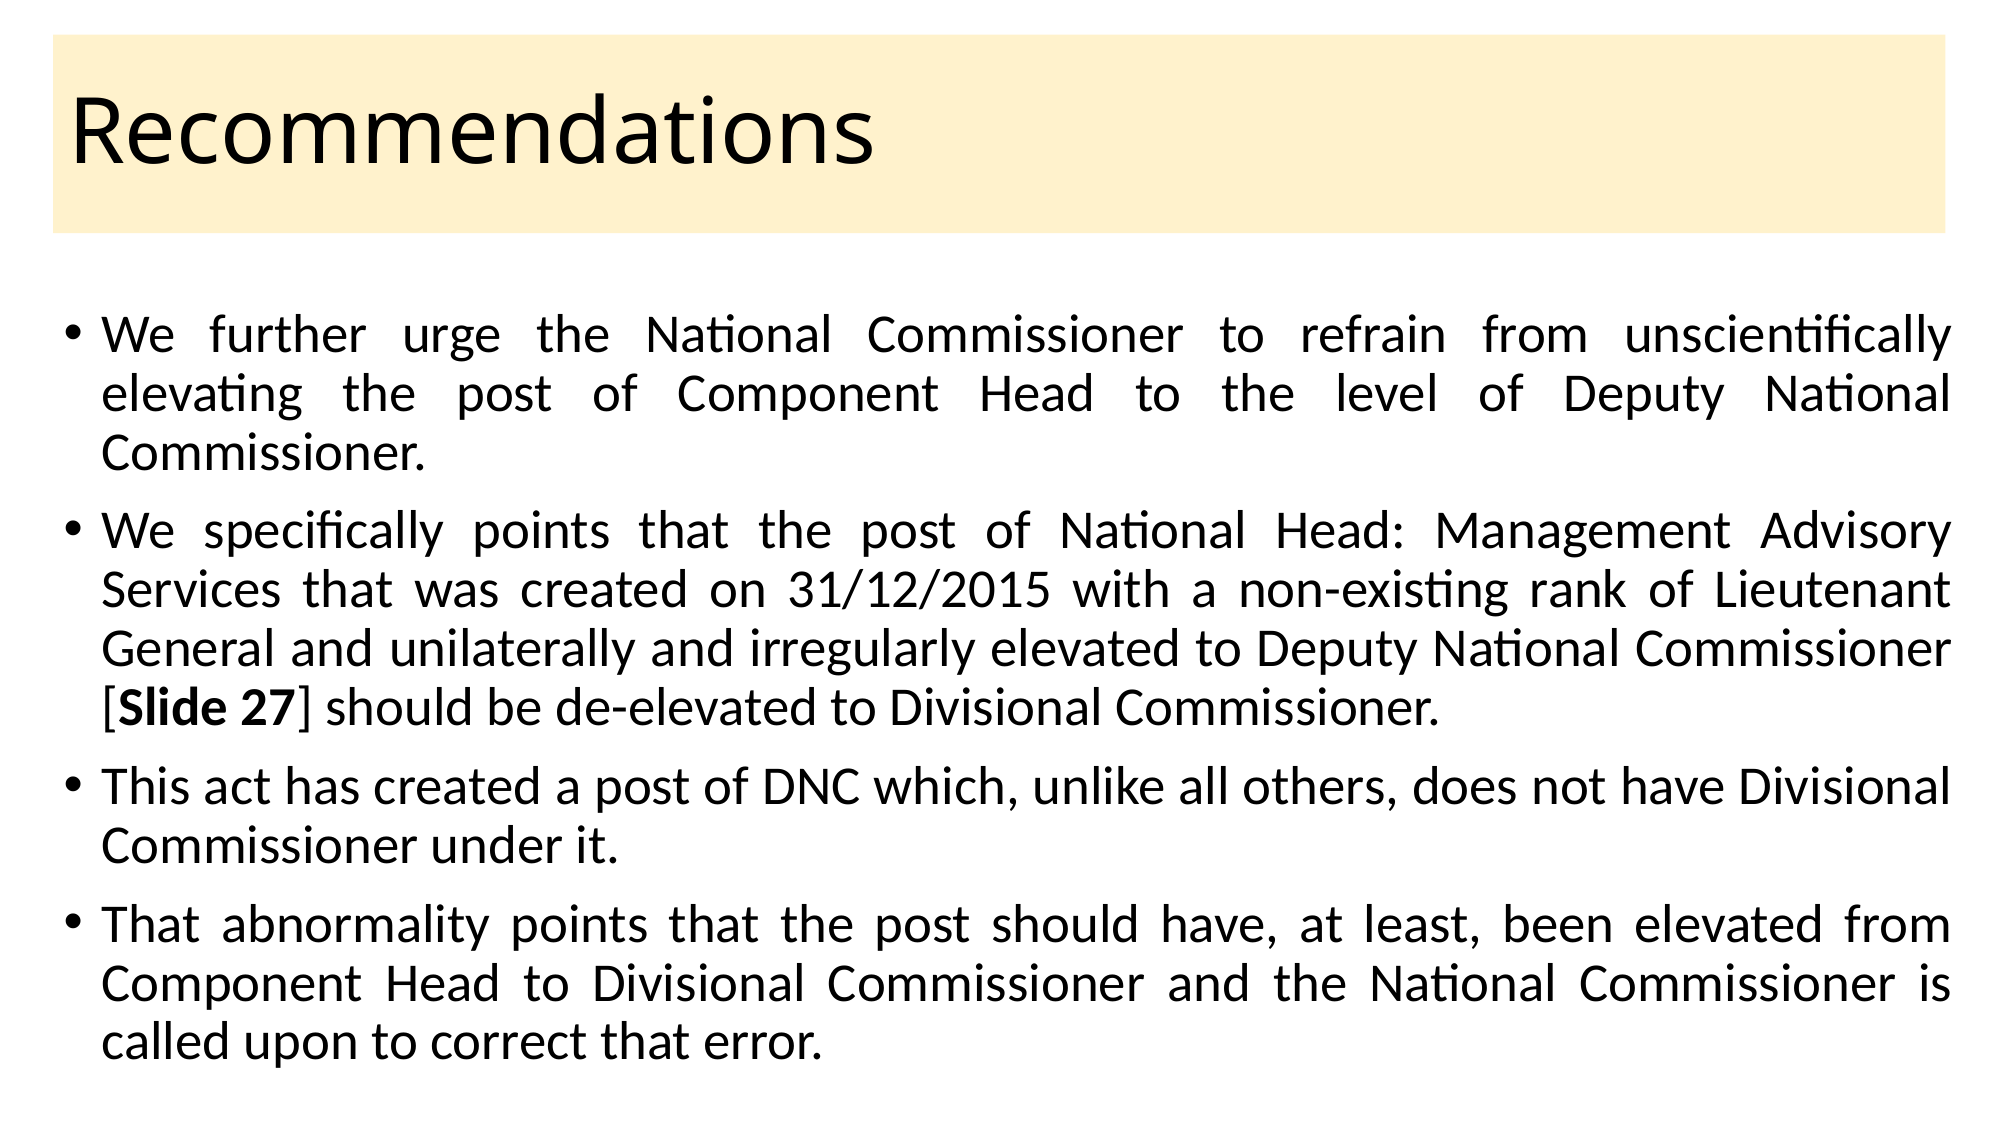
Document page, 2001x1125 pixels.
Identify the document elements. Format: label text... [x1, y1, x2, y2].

list We further urge the National Commissioner to refrain from unscientifically elevating the post of Component Head to the level of Deputy National Commissioner. We specifically points that the post of National Head: Management Advisory Services that was created on 31/12/2015 with a non-existing rank of Lieutenant General and unilaterally and irregularly elevated to Deputy National Commissioner [Slide 27] should be de-elevated to Divisional Commissioner. This act has created a post of DNC which, unlike all others, does not have Divisional Commissioner under it. That abnormality points that the post should have, at least, been elevated from Component Head to Divisional Commissioner and the National Commissioner is called upon to correct that error. [48, 297, 1969, 1091]
title Recommendations [53, 34, 1946, 234]
